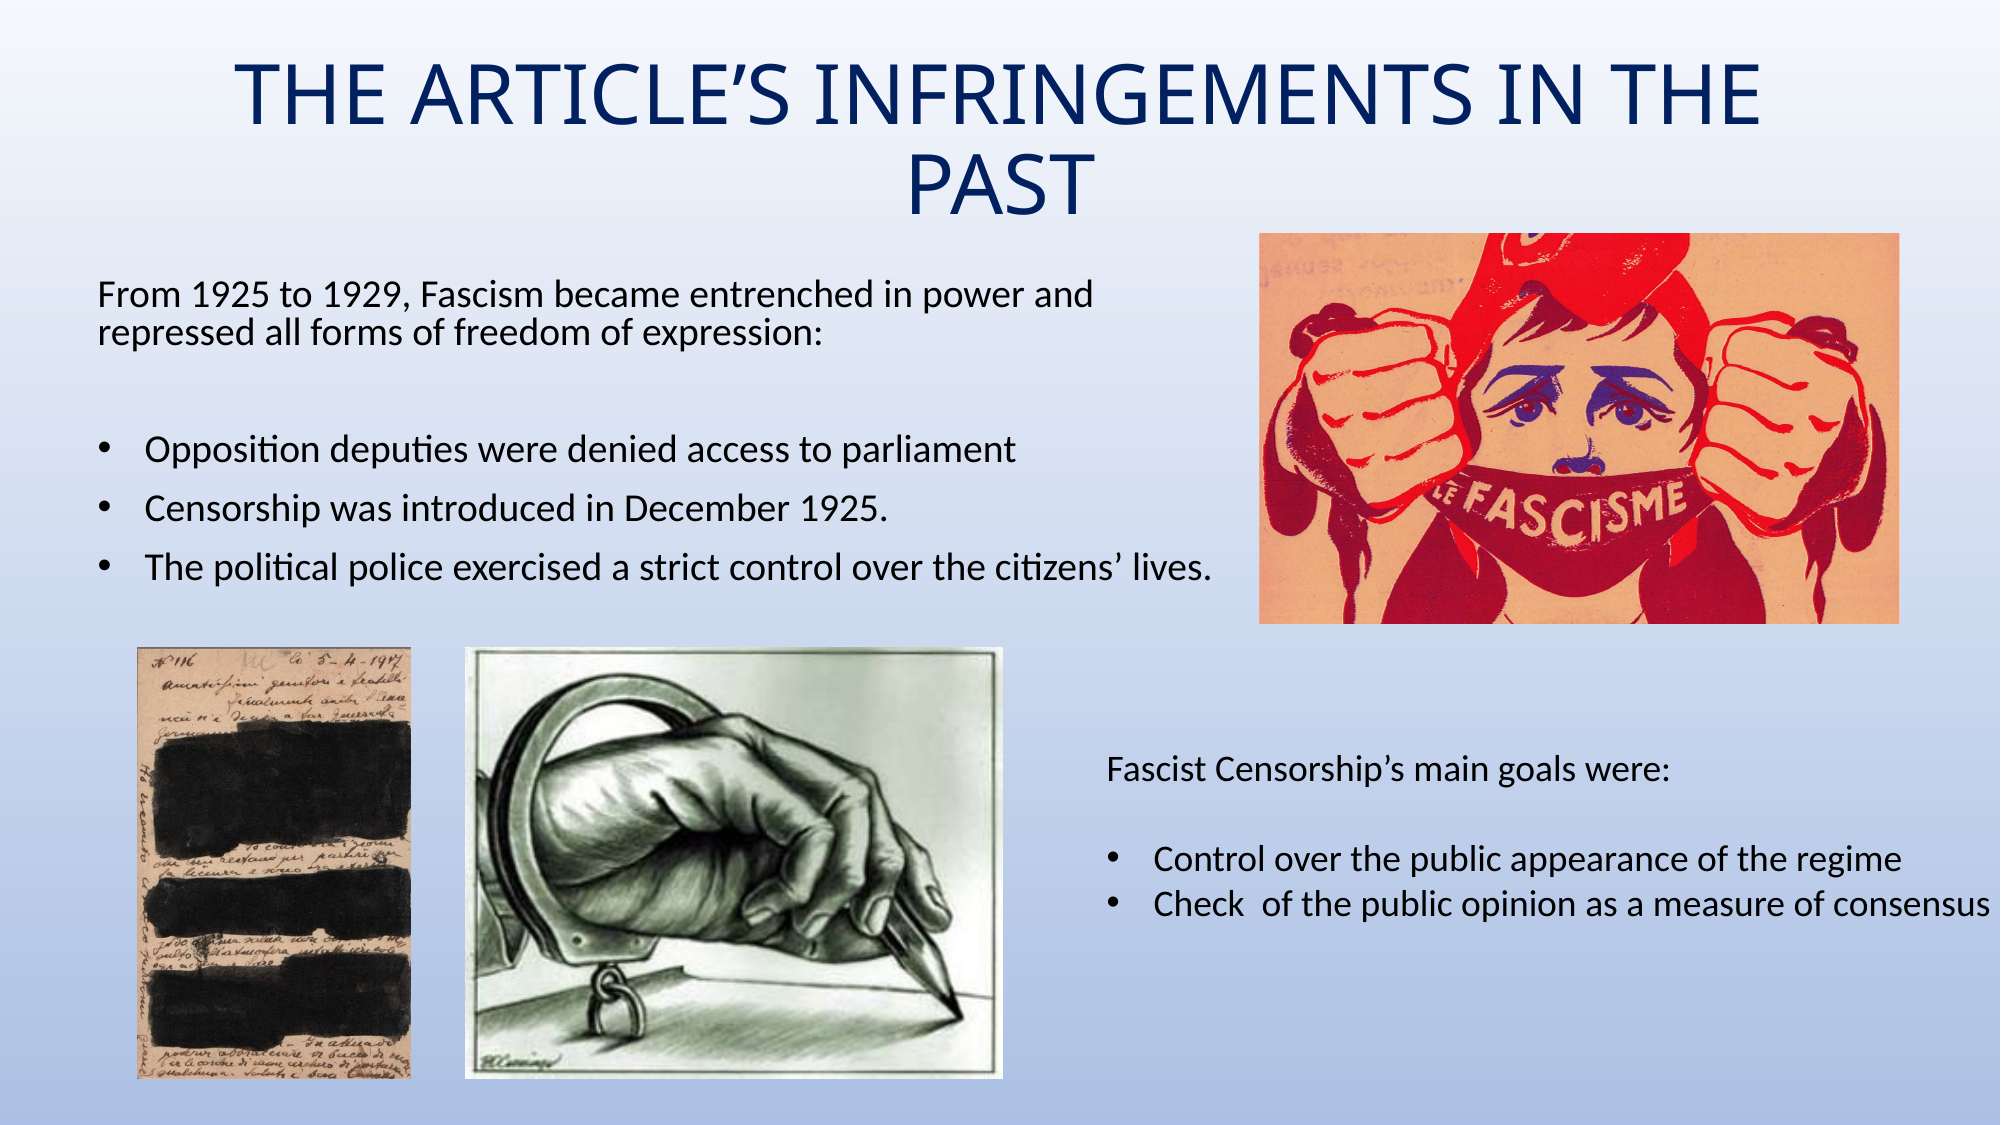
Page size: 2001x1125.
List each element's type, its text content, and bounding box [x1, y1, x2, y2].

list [1259, 233, 1900, 624]
title THE ARTICLE’S INFRINGEMENTS IN THE PAST [137, 59, 1863, 226]
text_box Fascist Censorship’s main goals were: Control over the public appearance of the regime Check of the public opinion as a measure of consensus [1091, 736, 2000, 932]
text_box From 1925 to 1929, Fascism became entrenched in power and repressed all forms of freedom of expression: Opposition deputies were denied access to parliament Censorship was introduced in December 1925. The political police exercised a strict control over the citizens’ lives. [83, 269, 1260, 714]
picture [137, 647, 411, 1079]
picture [465, 647, 1003, 1079]
